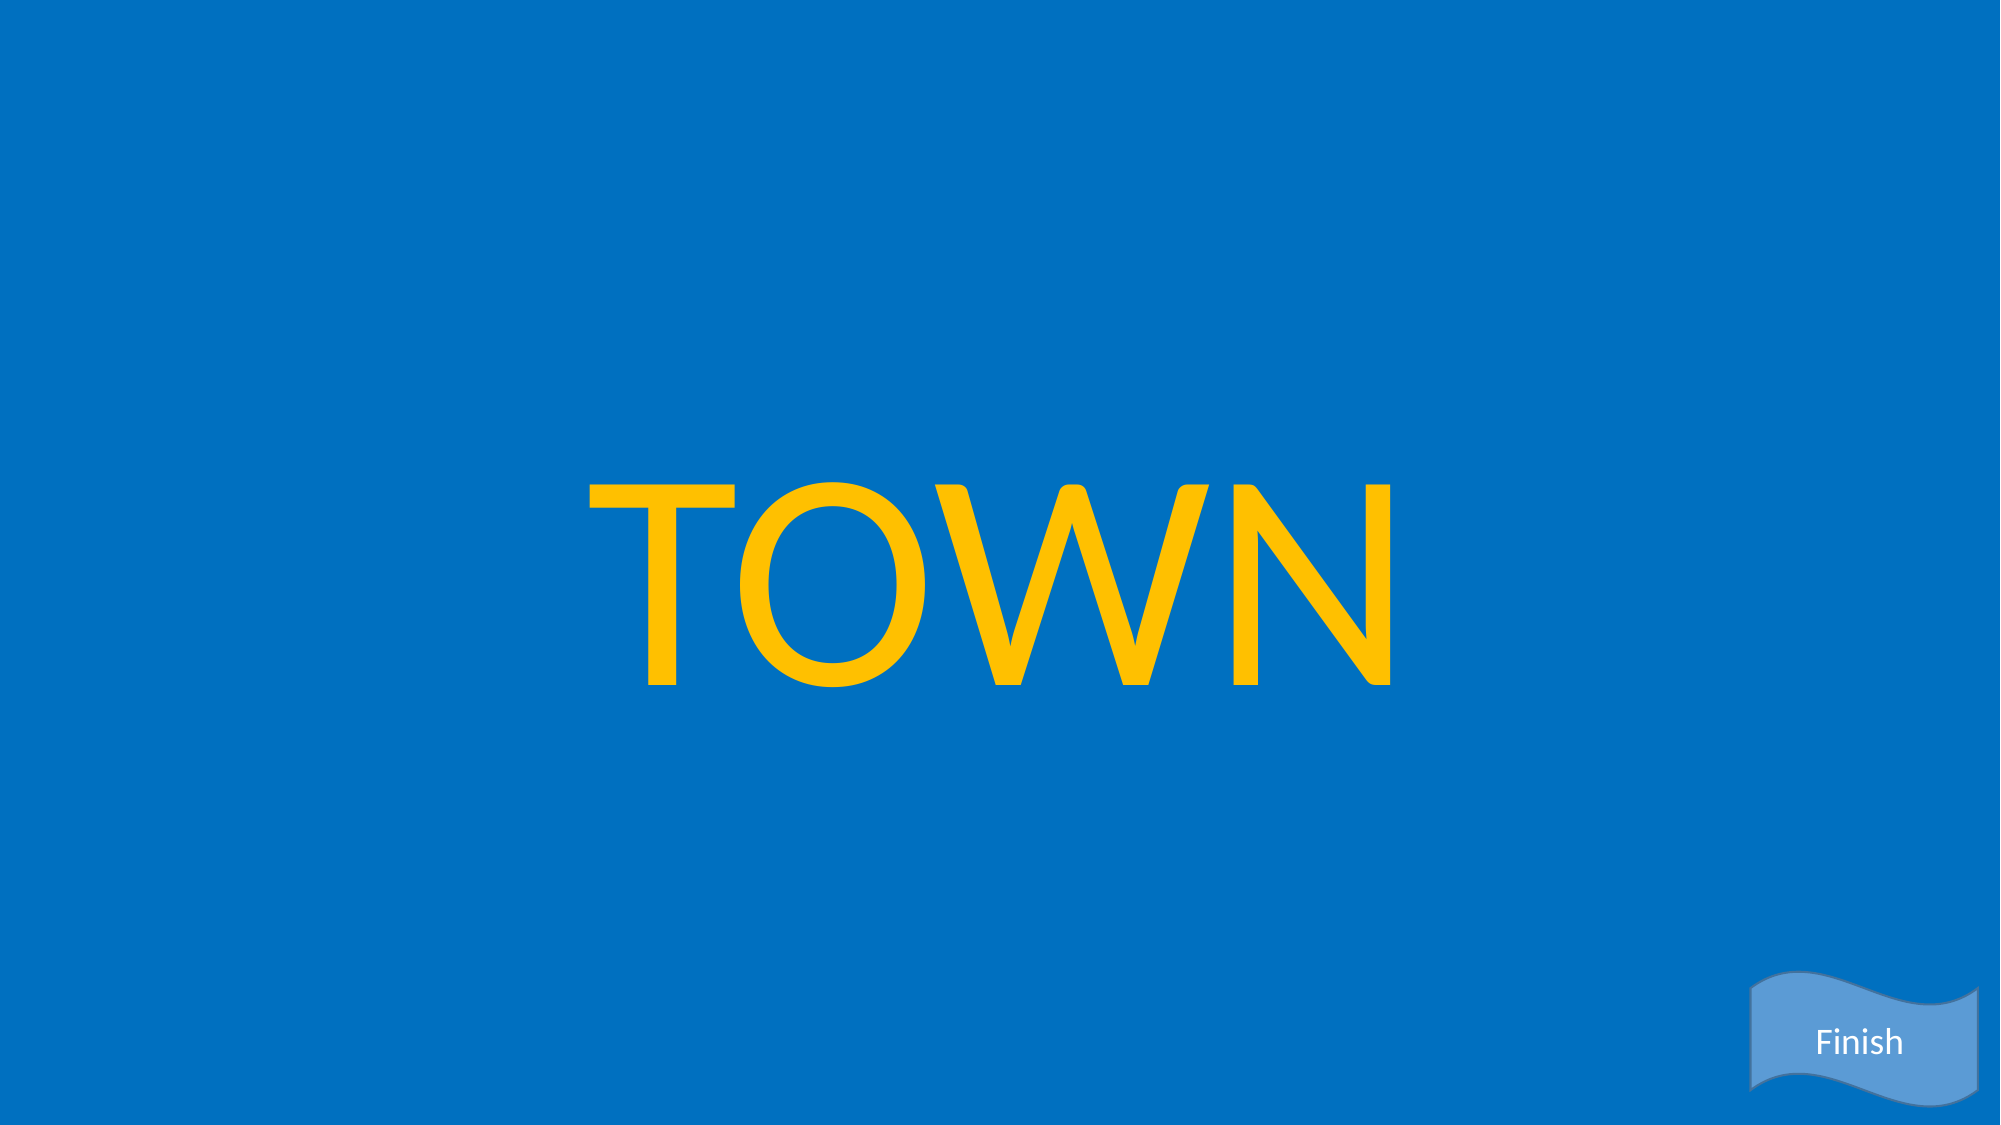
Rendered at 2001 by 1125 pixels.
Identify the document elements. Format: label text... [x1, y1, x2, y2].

text_box Finish [1749, 970, 1979, 1108]
text_box TOWN [571, 365, 1428, 756]
